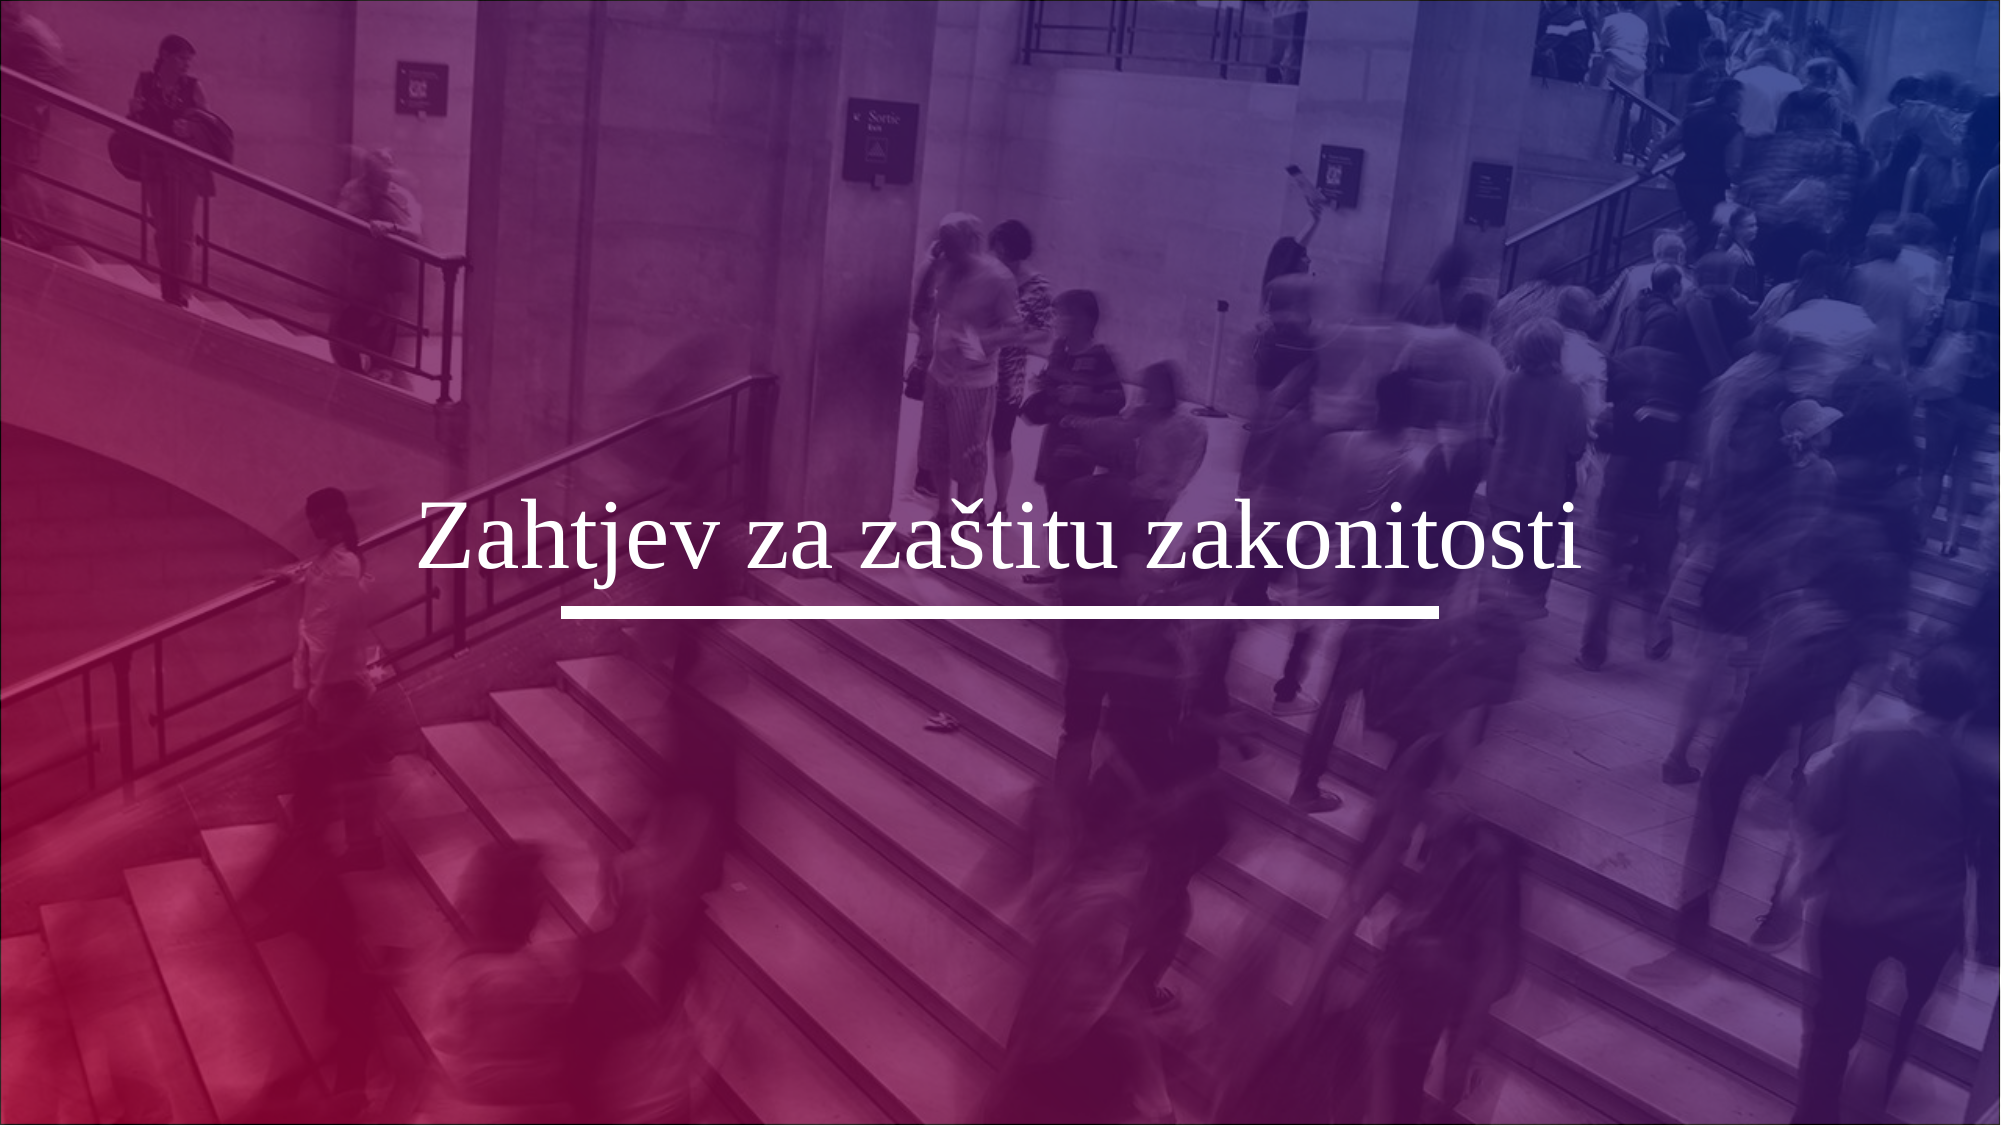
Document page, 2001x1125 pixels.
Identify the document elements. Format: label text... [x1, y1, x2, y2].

picture [0, 0, 2001, 1125]
title Zahtjev za zaštitu zakonitosti [221, 350, 1779, 604]
